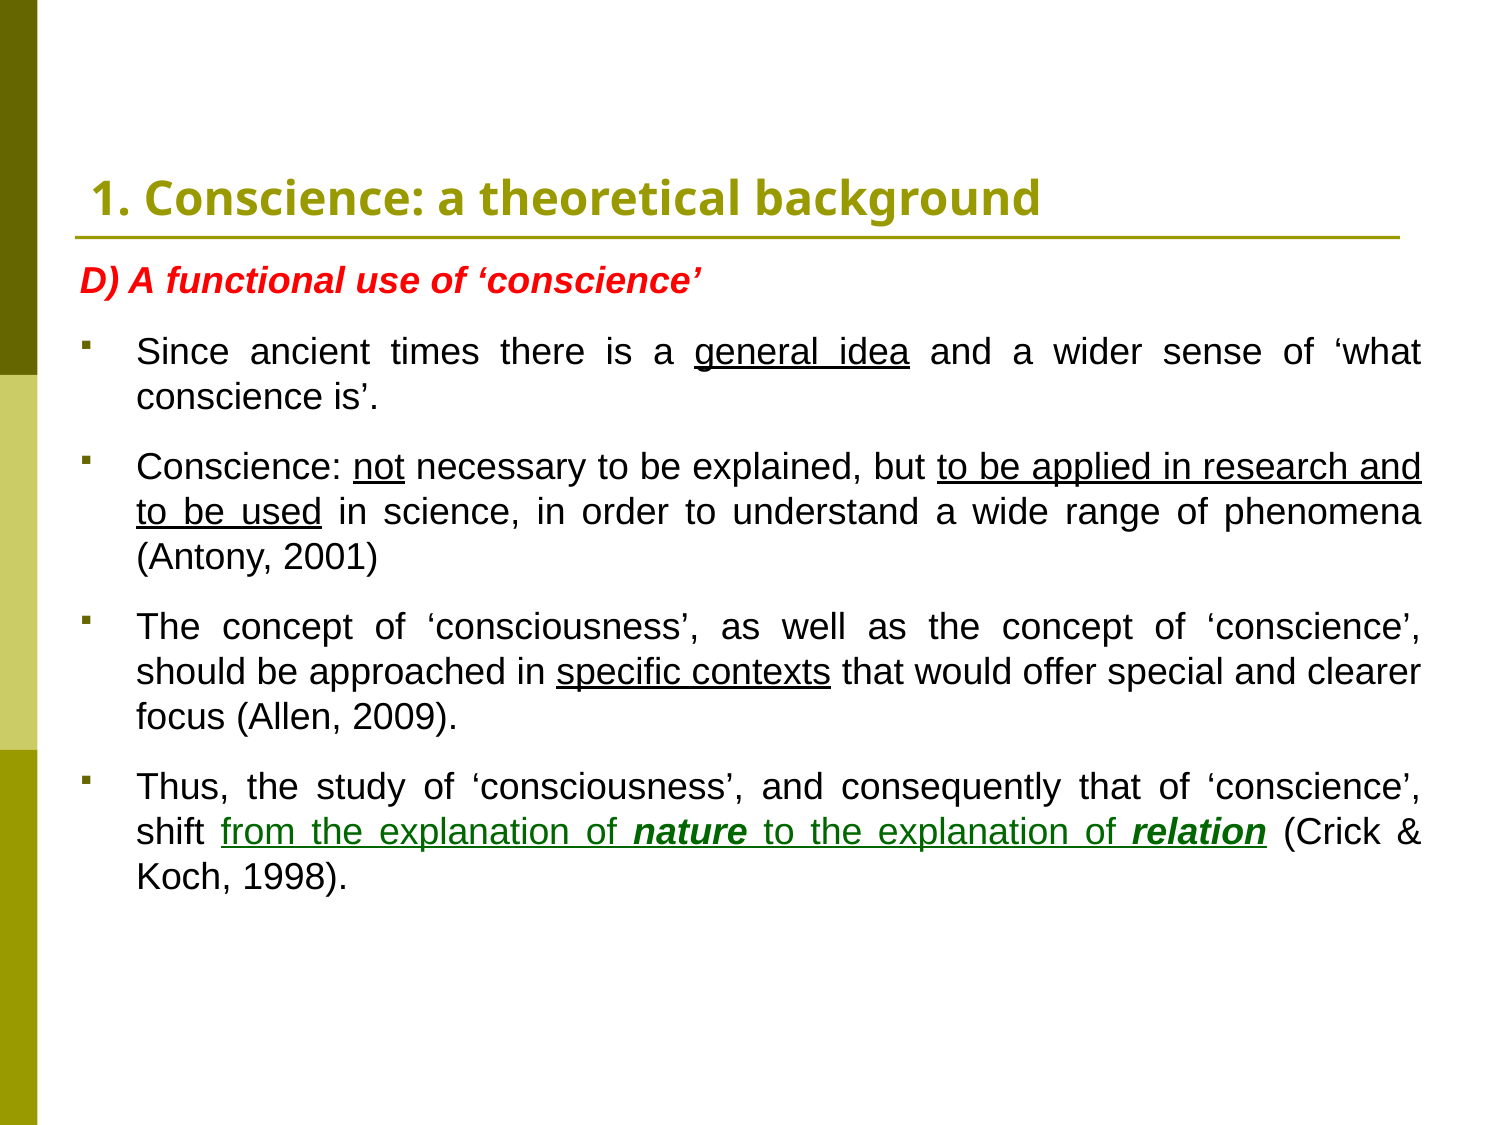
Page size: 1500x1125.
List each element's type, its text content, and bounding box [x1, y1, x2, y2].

title 1. Conscience: a theoretical background [74, 42, 1426, 233]
list D) A functional use of ‘conscience’ Since ancient times there is a general idea and a wider sense of ‘what conscience is’. Conscience: not necessary to be explained, but to be applied in research and to be used in science, in order to understand a wide range of phenomena (Antony, 2001) The concept of ‘consciousness’, as well as the concept of ‘conscience’, should be approached in specific contexts that would offer special and clearer focus (Allen, 2009). Thus, the study of ‘consciousness’, and consequently that of ‘conscience’, shift from the explanation of nature to the explanation of relation (Crick & Koch, 1998). [64, 247, 1437, 1125]
